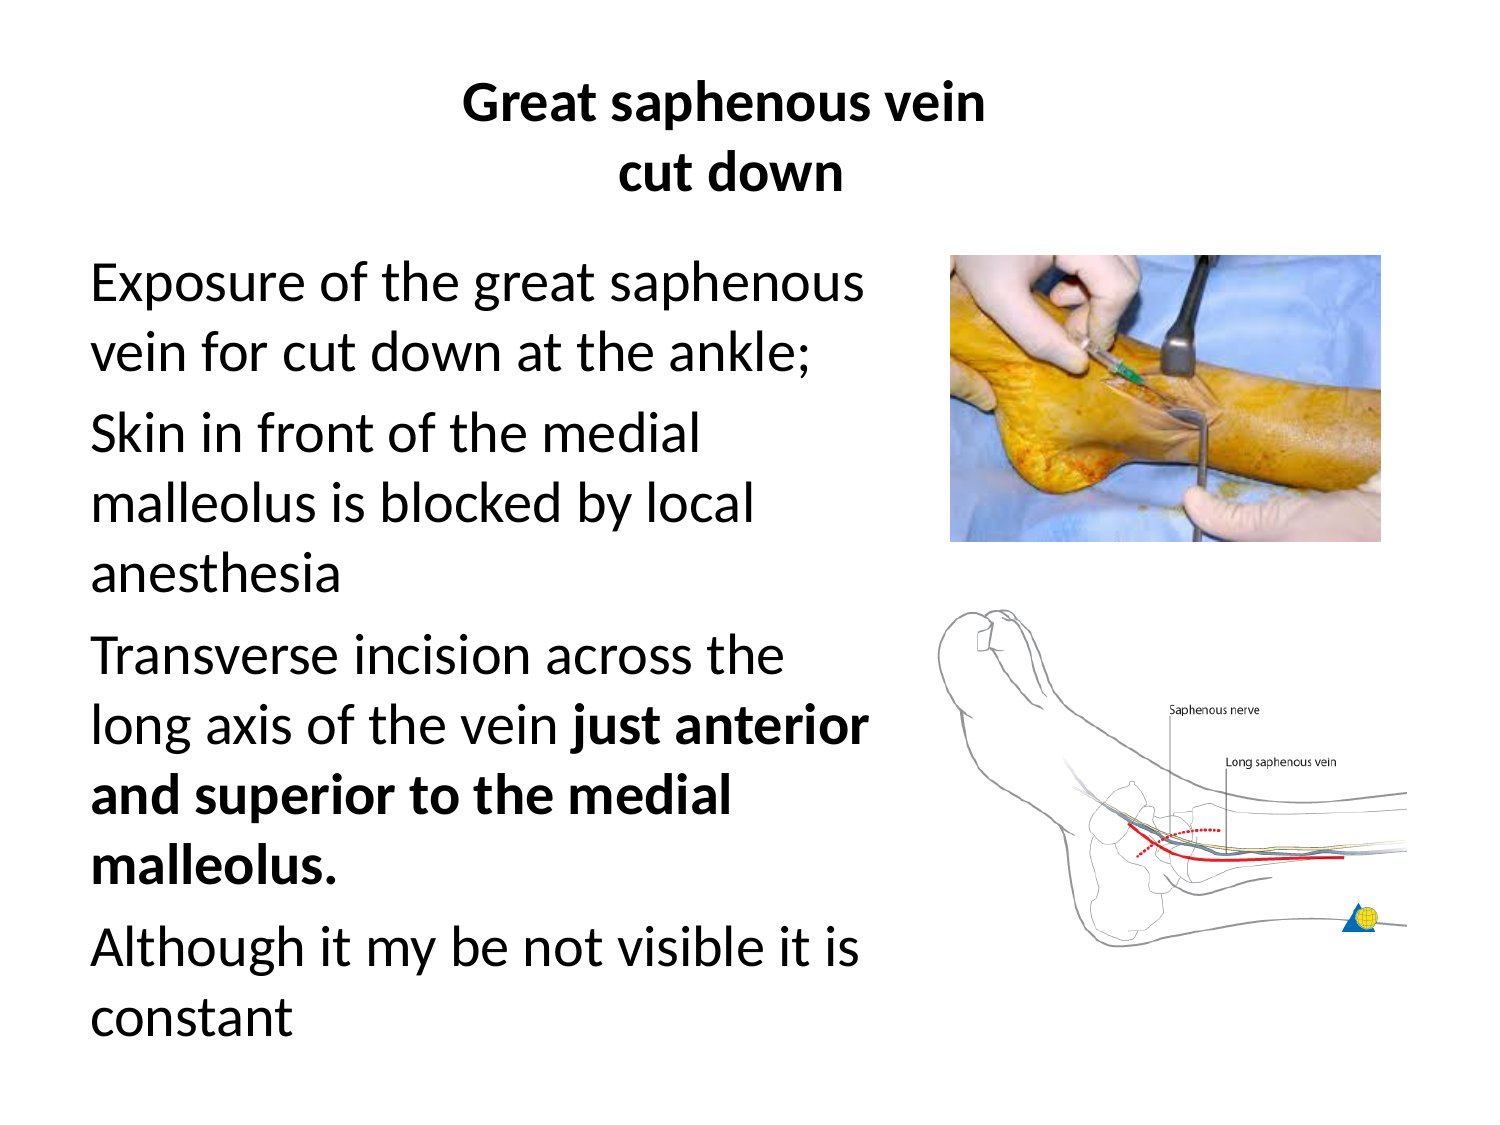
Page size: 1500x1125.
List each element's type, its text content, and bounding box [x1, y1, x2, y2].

title Great saphenous vein cut down [75, 44, 1388, 211]
picture [913, 597, 1407, 964]
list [950, 255, 1381, 542]
list Exposure of the great saphenous vein for cut down at the ankle; Skin in front of the medial malleolus is blocked by local anesthesia Transverse incision across the long axis of the vein just anterior and superior to the medial malleolus. Although it my be not visible it is constant [75, 235, 914, 1125]
